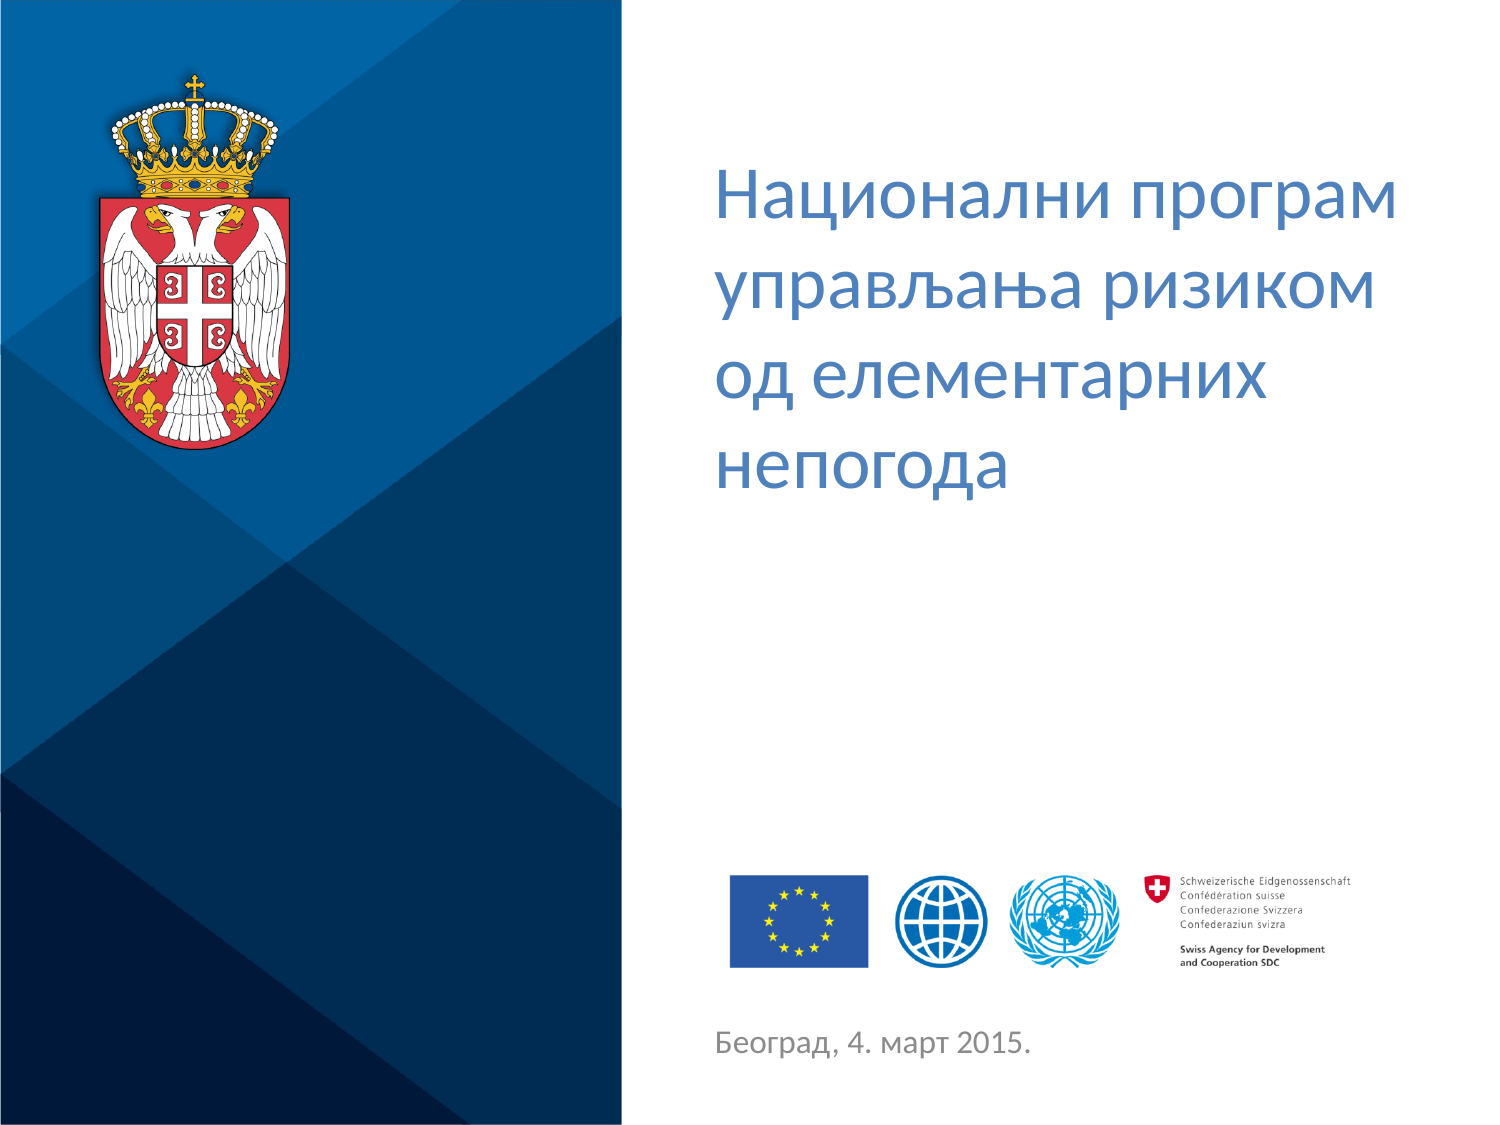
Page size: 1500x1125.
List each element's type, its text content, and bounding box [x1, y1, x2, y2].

text_box Београд, 4. март 2015. [699, 1019, 1263, 1107]
title Национални програм управљања ризиком од елементарних непогода [699, 162, 1438, 575]
picture [0, 0, 622, 1125]
picture [699, 833, 1392, 1012]
